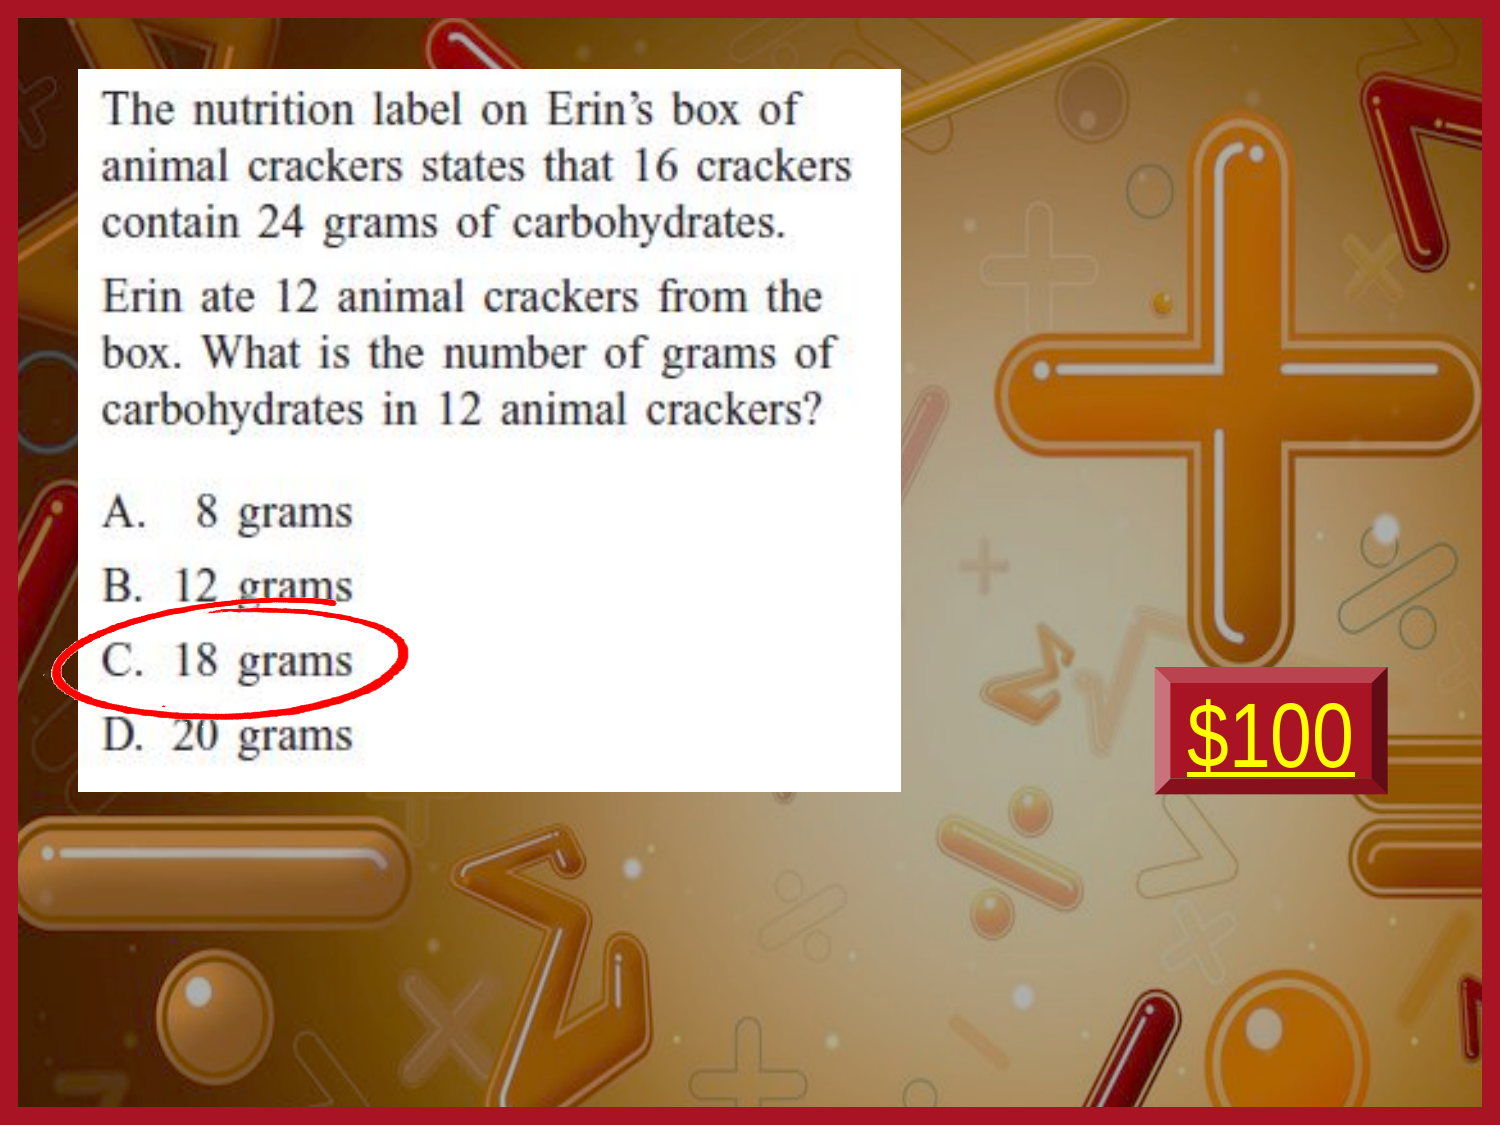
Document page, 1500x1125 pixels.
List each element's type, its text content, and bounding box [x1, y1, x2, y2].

picture [27, 69, 901, 792]
list 2 x 2 [0, 0, 1500, 1125]
text_box $100 [1154, 667, 1388, 795]
